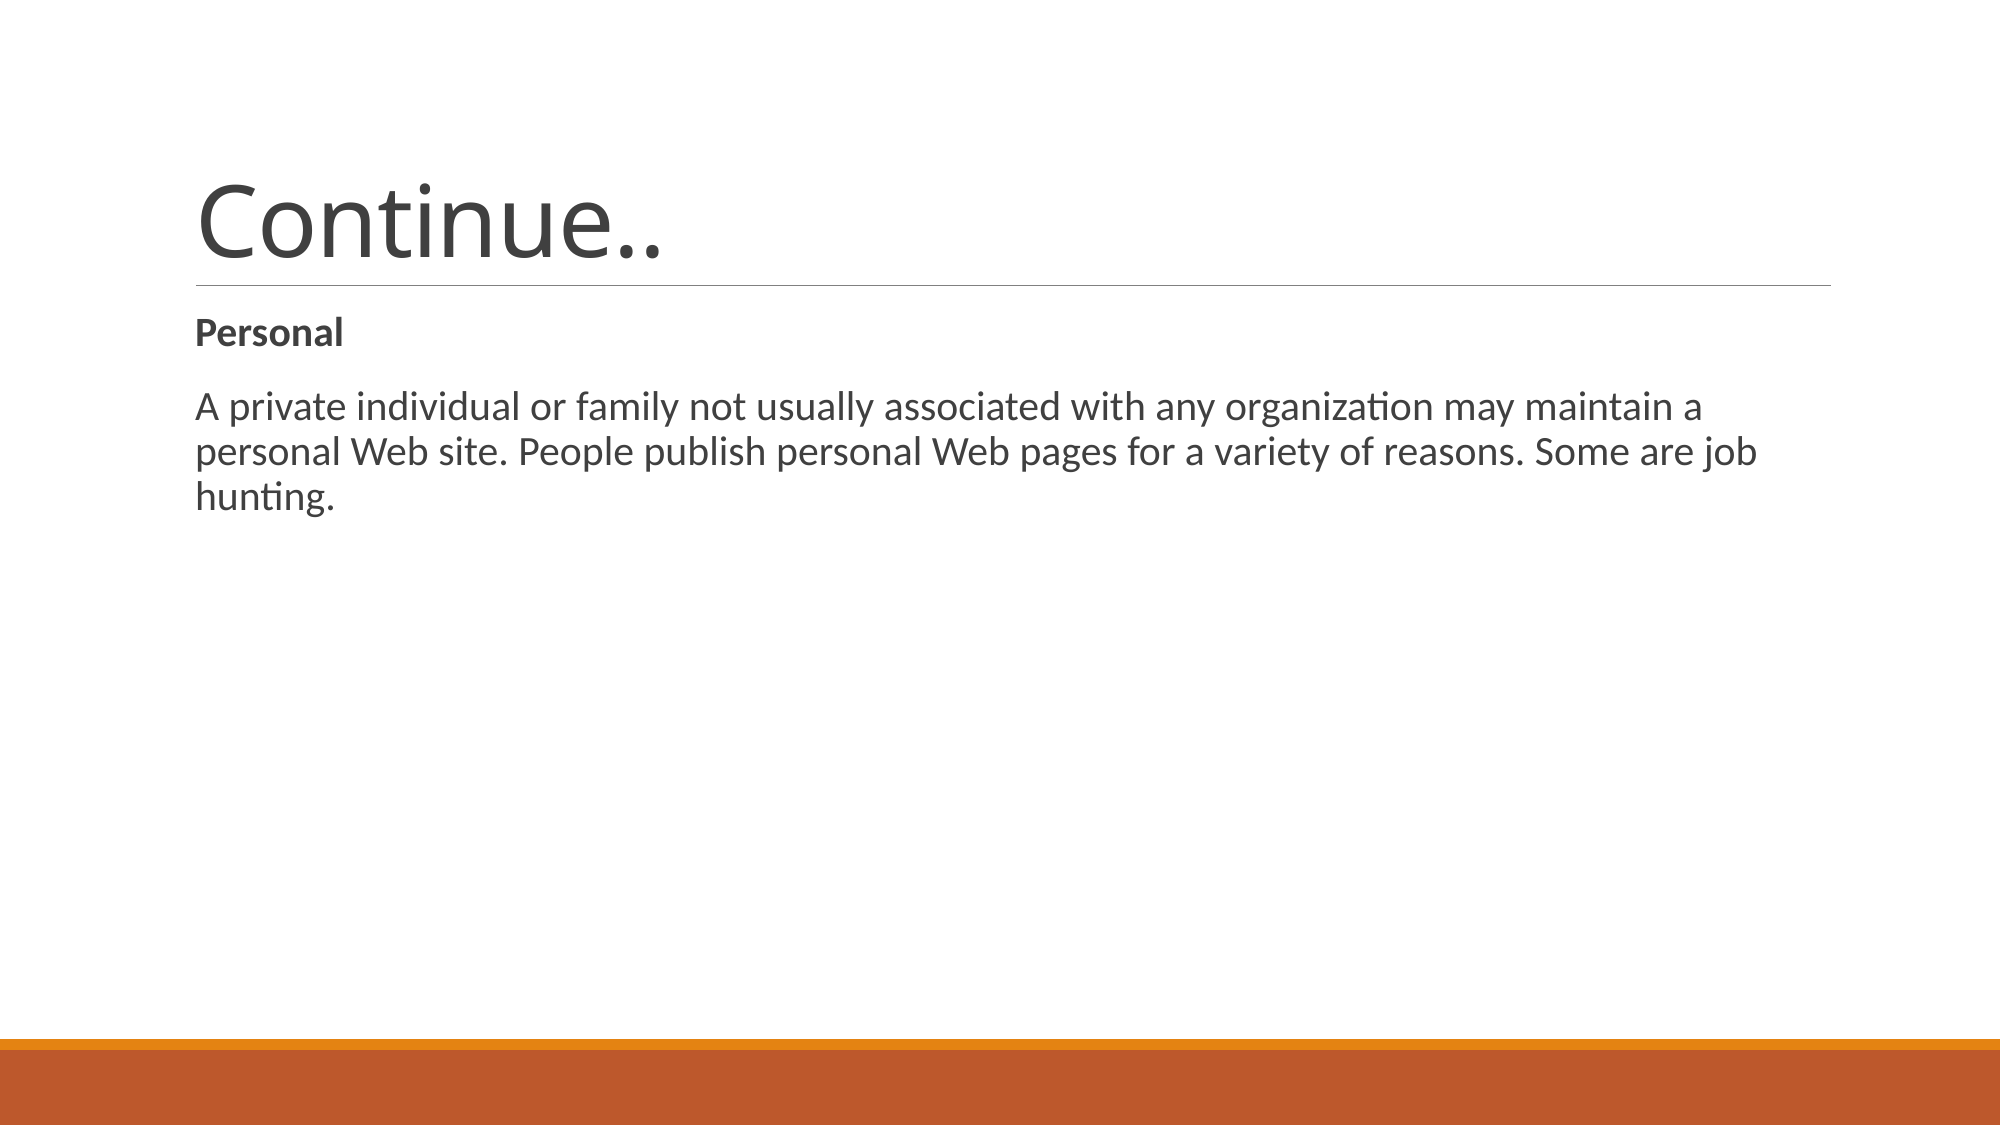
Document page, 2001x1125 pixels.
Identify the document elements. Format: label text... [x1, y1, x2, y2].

list Personal A private individual or family not usually associated with any organization may maintain a personal Web site. People publish personal Web pages for a variety of reasons. Some are job hunting. [180, 302, 1830, 963]
title Continue.. [180, 47, 1830, 285]
